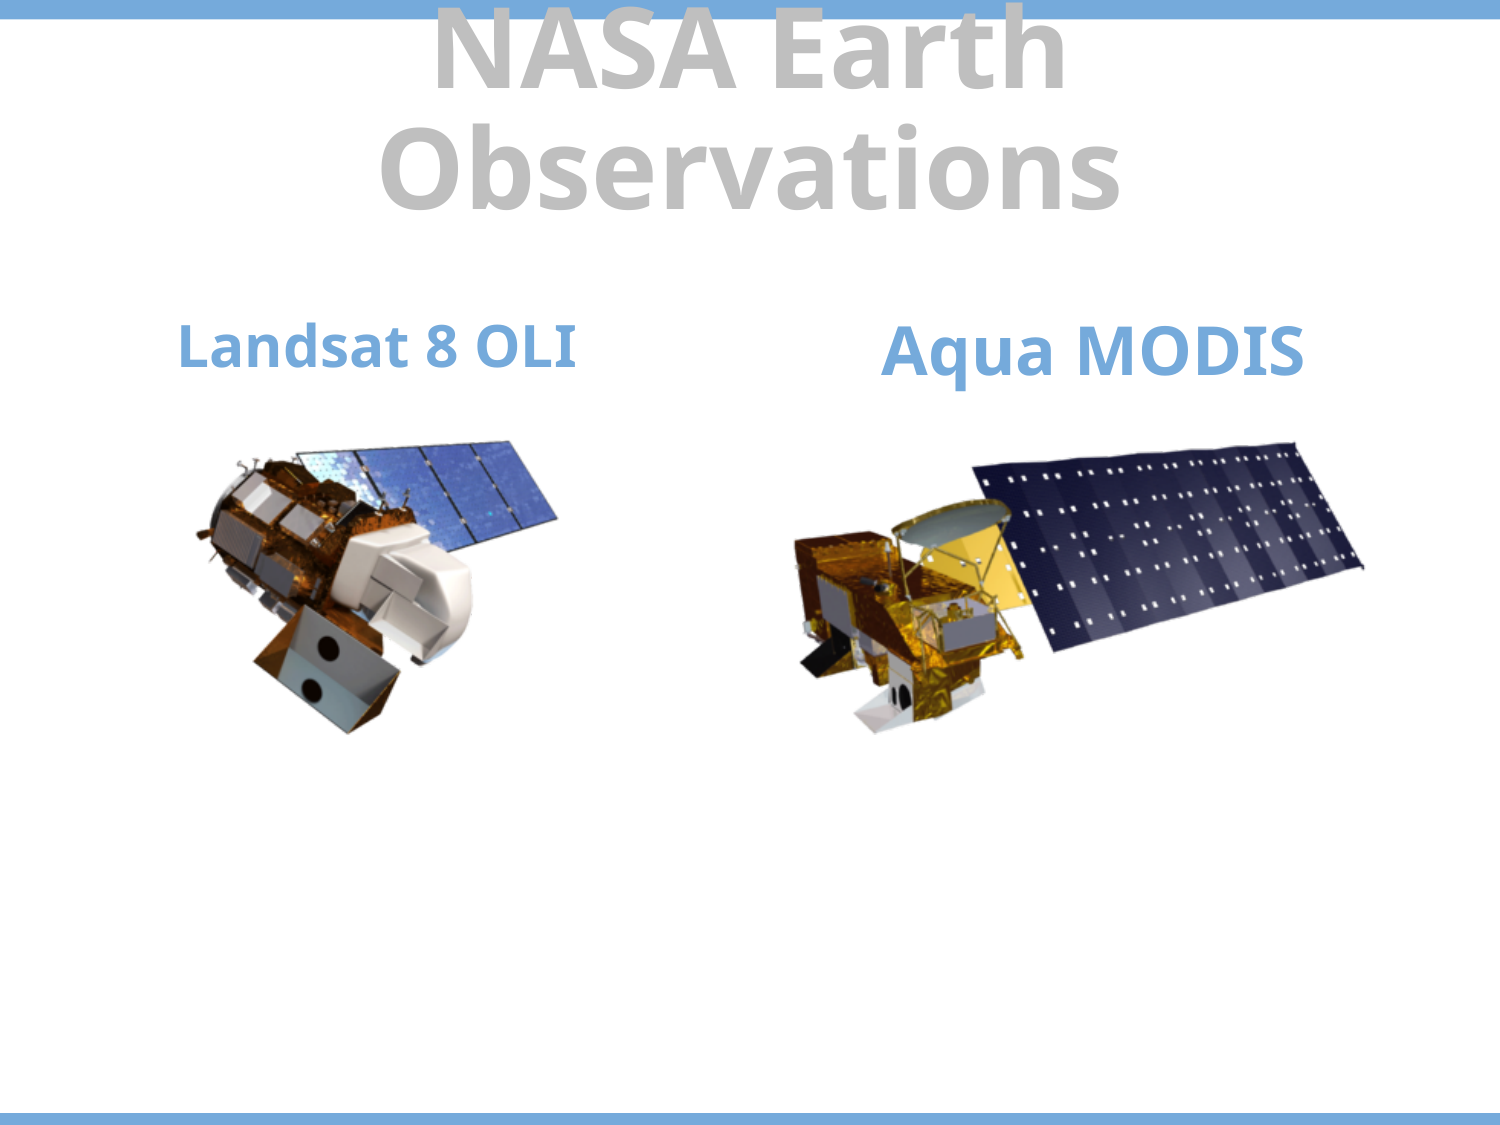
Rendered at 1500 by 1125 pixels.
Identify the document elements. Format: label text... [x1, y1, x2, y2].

list NASA Earth Observations [52, 90, 1448, 242]
list Landsat 8 OLI [144, 309, 593, 436]
picture [789, 435, 1372, 741]
picture [190, 435, 565, 741]
list Aqua MODIS [866, 309, 1372, 435]
